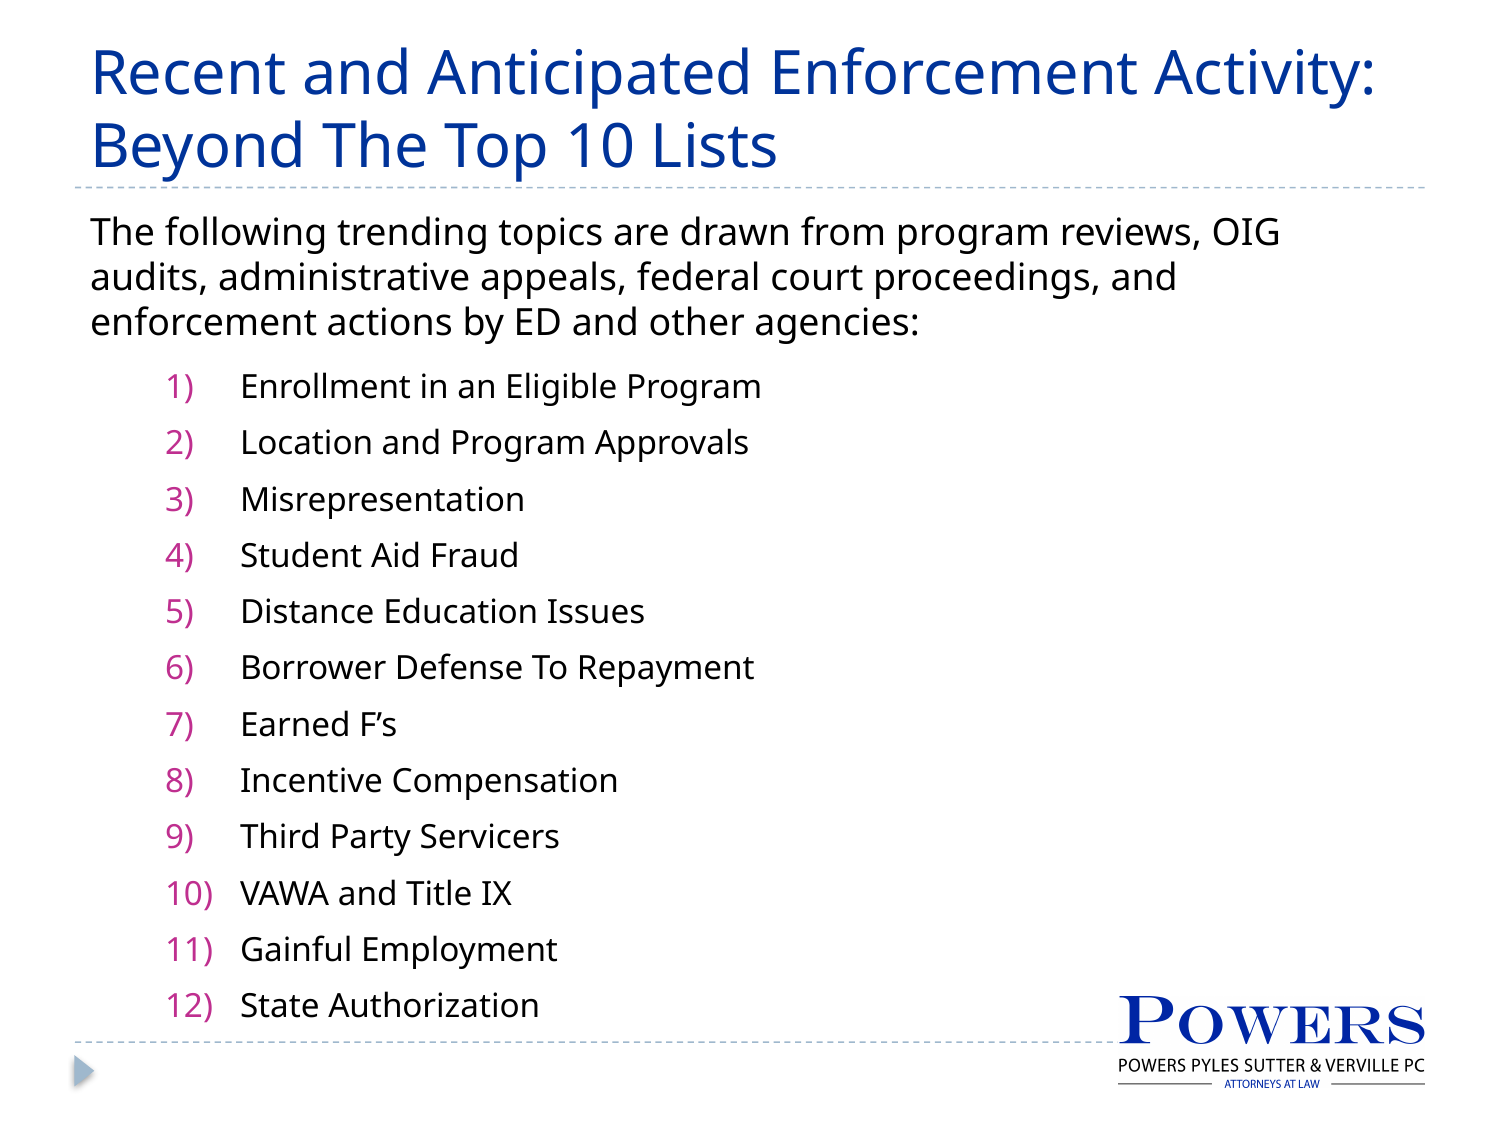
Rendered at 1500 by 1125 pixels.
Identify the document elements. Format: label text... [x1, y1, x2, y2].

list The following trending topics are drawn from program reviews, OIG audits, administrative appeals, federal court proceedings, and enforcement actions by ED and other agencies: Enrollment in an Eligible Program Location and Program Approvals Misrepresentation Student Aid Fraud Distance Education Issues Borrower Defense To Repayment Earned F’s Incentive Compensation Third Party Servicers VAWA and Title IX Gainful Employment State Authorization [75, 200, 1425, 1038]
title Recent and Anticipated Enforcement Activity: Beyond The Top 10 Lists [75, 24, 1425, 188]
picture [1118, 1038, 1425, 1088]
